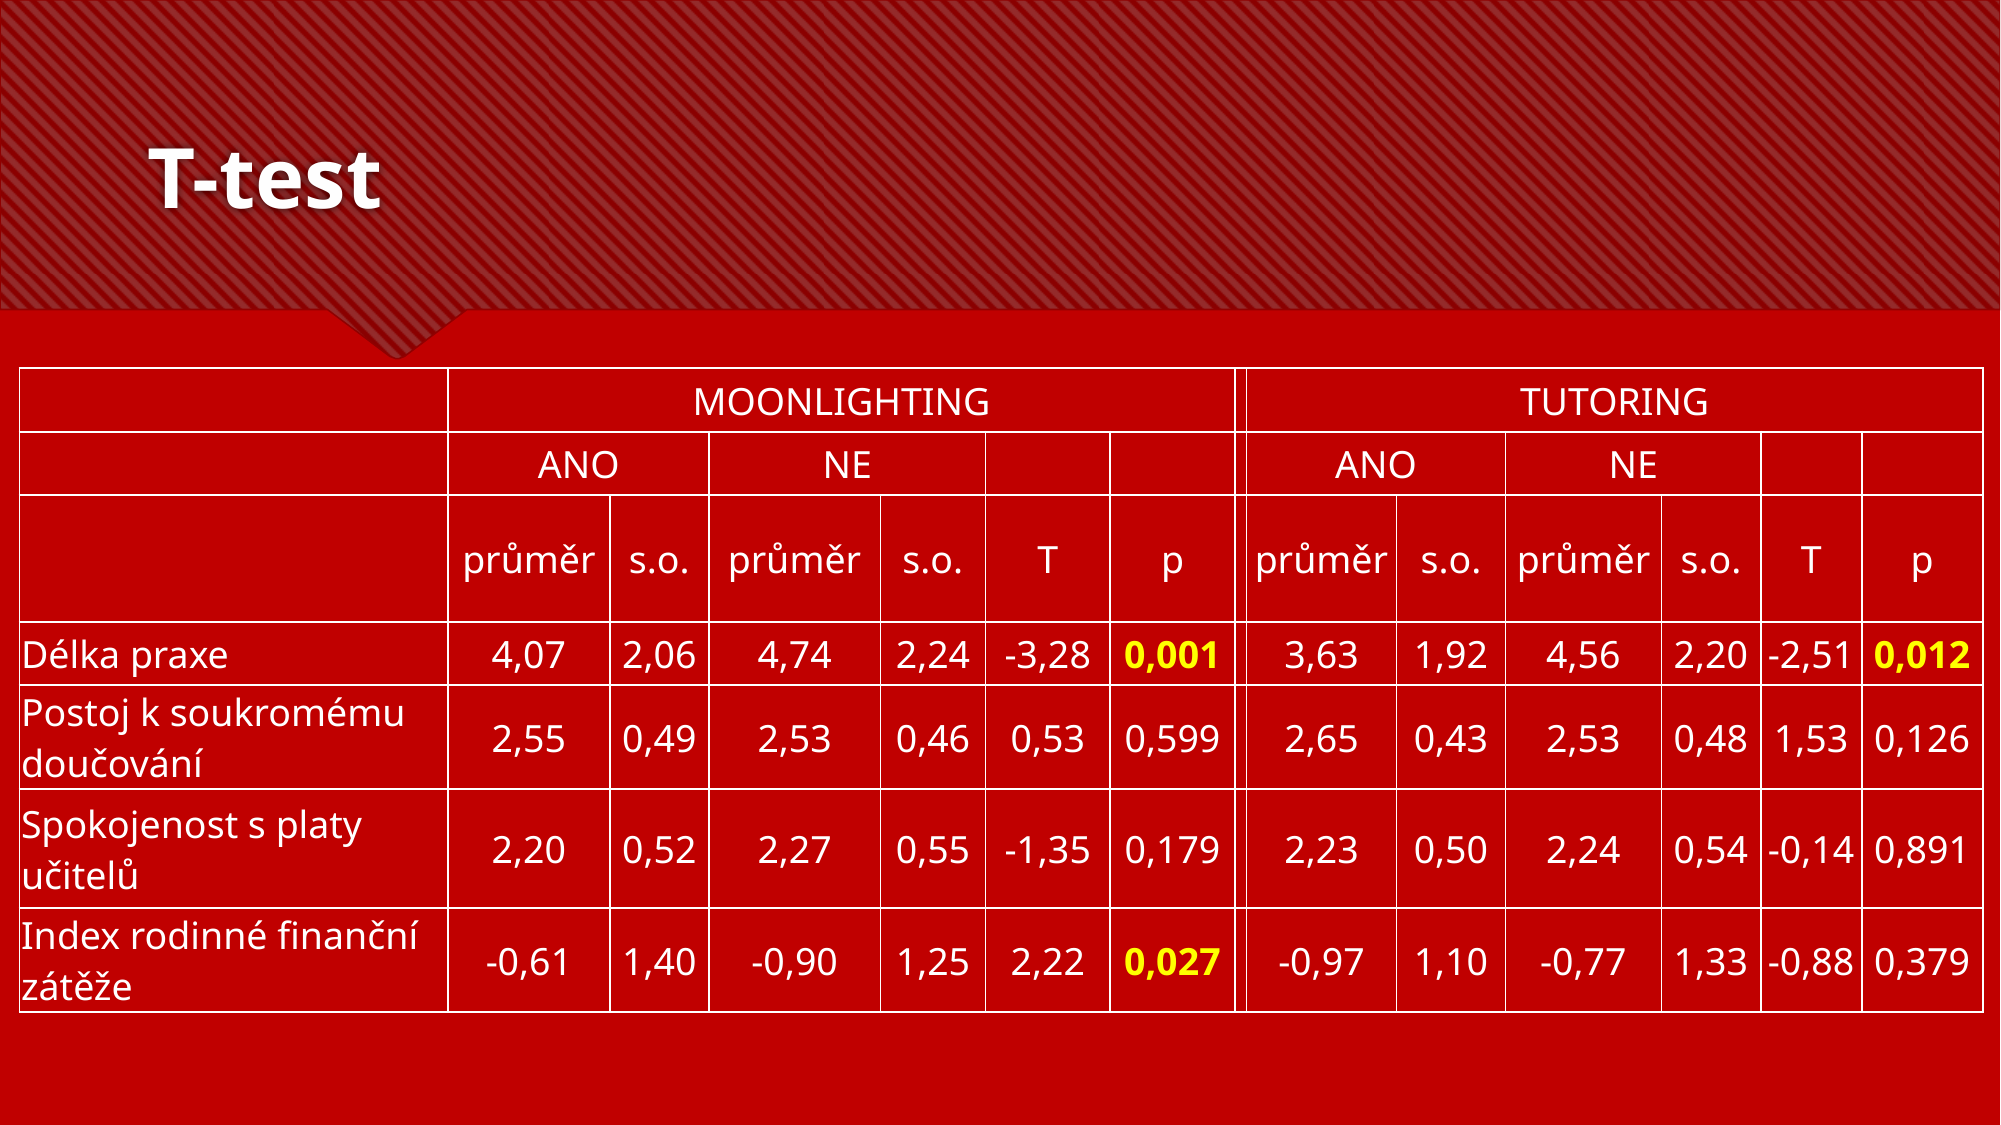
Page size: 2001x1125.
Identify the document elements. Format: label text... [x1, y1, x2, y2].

table_cell [1236, 623, 1246, 684]
table_cell 0,891 [1863, 790, 1982, 907]
table_cell průměr [1247, 496, 1396, 621]
table_cell 0,48 [1662, 686, 1760, 788]
table_cell ANO [1247, 433, 1505, 494]
table_cell 2,55 [449, 686, 609, 788]
table_cell 2,53 [1506, 686, 1661, 788]
table_cell [986, 433, 1109, 494]
table_cell 1,25 [881, 909, 985, 1011]
table_cell p [1111, 496, 1234, 621]
table_cell 0,001 [1111, 623, 1234, 684]
table_cell průměr [1506, 496, 1661, 621]
table_cell 0,599 [1111, 686, 1234, 788]
table_cell [1236, 686, 1246, 788]
table_cell 1,53 [1762, 686, 1861, 788]
table_header MOONLIGHTING [449, 369, 1234, 431]
table_cell 2,24 [1506, 790, 1661, 907]
table_cell s.o. [611, 496, 708, 621]
table_cell -1,35 [986, 790, 1109, 907]
table_cell -0,61 [449, 909, 609, 1011]
table_cell 0,012 [1863, 623, 1982, 684]
table_cell -2,51 [1762, 623, 1861, 684]
table_cell [20, 496, 447, 621]
table_cell 0,379 [1863, 909, 1982, 1011]
table_cell [1236, 496, 1246, 621]
table_cell 4,74 [710, 623, 880, 684]
table_cell 2,23 [1247, 790, 1396, 907]
table_cell 2,27 [710, 790, 880, 907]
table_cell 2,53 [710, 686, 880, 788]
table_cell 0,54 [1662, 790, 1760, 907]
table_header [1236, 369, 1246, 431]
table_cell [1762, 433, 1861, 494]
table_cell [1863, 433, 1982, 494]
table_cell 1,33 [1662, 909, 1760, 1011]
table_cell 0,49 [611, 686, 708, 788]
table_cell s.o. [1662, 496, 1760, 621]
table_cell průměr [449, 496, 609, 621]
table_cell Postoj k soukromému doučování [20, 686, 447, 788]
table_cell NE [710, 433, 985, 494]
table_cell 2,20 [449, 790, 609, 907]
table_cell ANO [449, 433, 708, 494]
table_cell 1,92 [1397, 623, 1505, 684]
title T-test [132, 73, 1868, 233]
table_cell -0,97 [1247, 909, 1396, 1011]
table_cell 3,63 [1247, 623, 1396, 684]
table_cell 0,46 [881, 686, 985, 788]
table_cell s.o. [881, 496, 985, 621]
table_cell 0,027 [1111, 909, 1234, 1011]
table_cell [1236, 909, 1246, 1011]
table_cell 0,179 [1111, 790, 1234, 907]
table_cell 4,56 [1506, 623, 1661, 684]
table_cell 2,06 [611, 623, 708, 684]
table_cell [1111, 433, 1234, 494]
table_cell [1236, 433, 1246, 494]
table_cell NE [1506, 433, 1760, 494]
table_cell 1,10 [1397, 909, 1505, 1011]
table_cell T [1762, 496, 1861, 621]
table_cell s.o. [1397, 496, 1505, 621]
table_header [20, 369, 447, 431]
table_cell 2,22 [986, 909, 1109, 1011]
table_cell 2,20 [1662, 623, 1760, 684]
table_cell 1,40 [611, 909, 708, 1011]
table_cell -0,88 [1762, 909, 1861, 1011]
table_cell -0,77 [1506, 909, 1661, 1011]
table_cell 2,65 [1247, 686, 1396, 788]
table_cell 0,126 [1863, 686, 1982, 788]
table_cell -0,14 [1762, 790, 1861, 907]
table_cell 0,50 [1397, 790, 1505, 907]
table_cell 2,24 [881, 623, 985, 684]
table_cell [1236, 790, 1246, 907]
table_cell T [986, 496, 1109, 621]
table_cell -0,90 [710, 909, 880, 1011]
table_cell 0,53 [986, 686, 1109, 788]
table_header TUTORING [1247, 369, 1982, 431]
table_cell 0,52 [611, 790, 708, 907]
table_cell Délka praxe [20, 623, 447, 684]
table_cell průměr [710, 496, 880, 621]
table_cell Index rodinné finanční zátěže [20, 909, 447, 1011]
table_cell -3,28 [986, 623, 1109, 684]
table_cell [20, 433, 447, 494]
table_cell p [1863, 496, 1982, 621]
table_cell Spokojenost s platy učitelů [20, 790, 447, 907]
table_cell 0,55 [881, 790, 985, 907]
table_cell 4,07 [449, 623, 609, 684]
table_cell 0,43 [1397, 686, 1505, 788]
